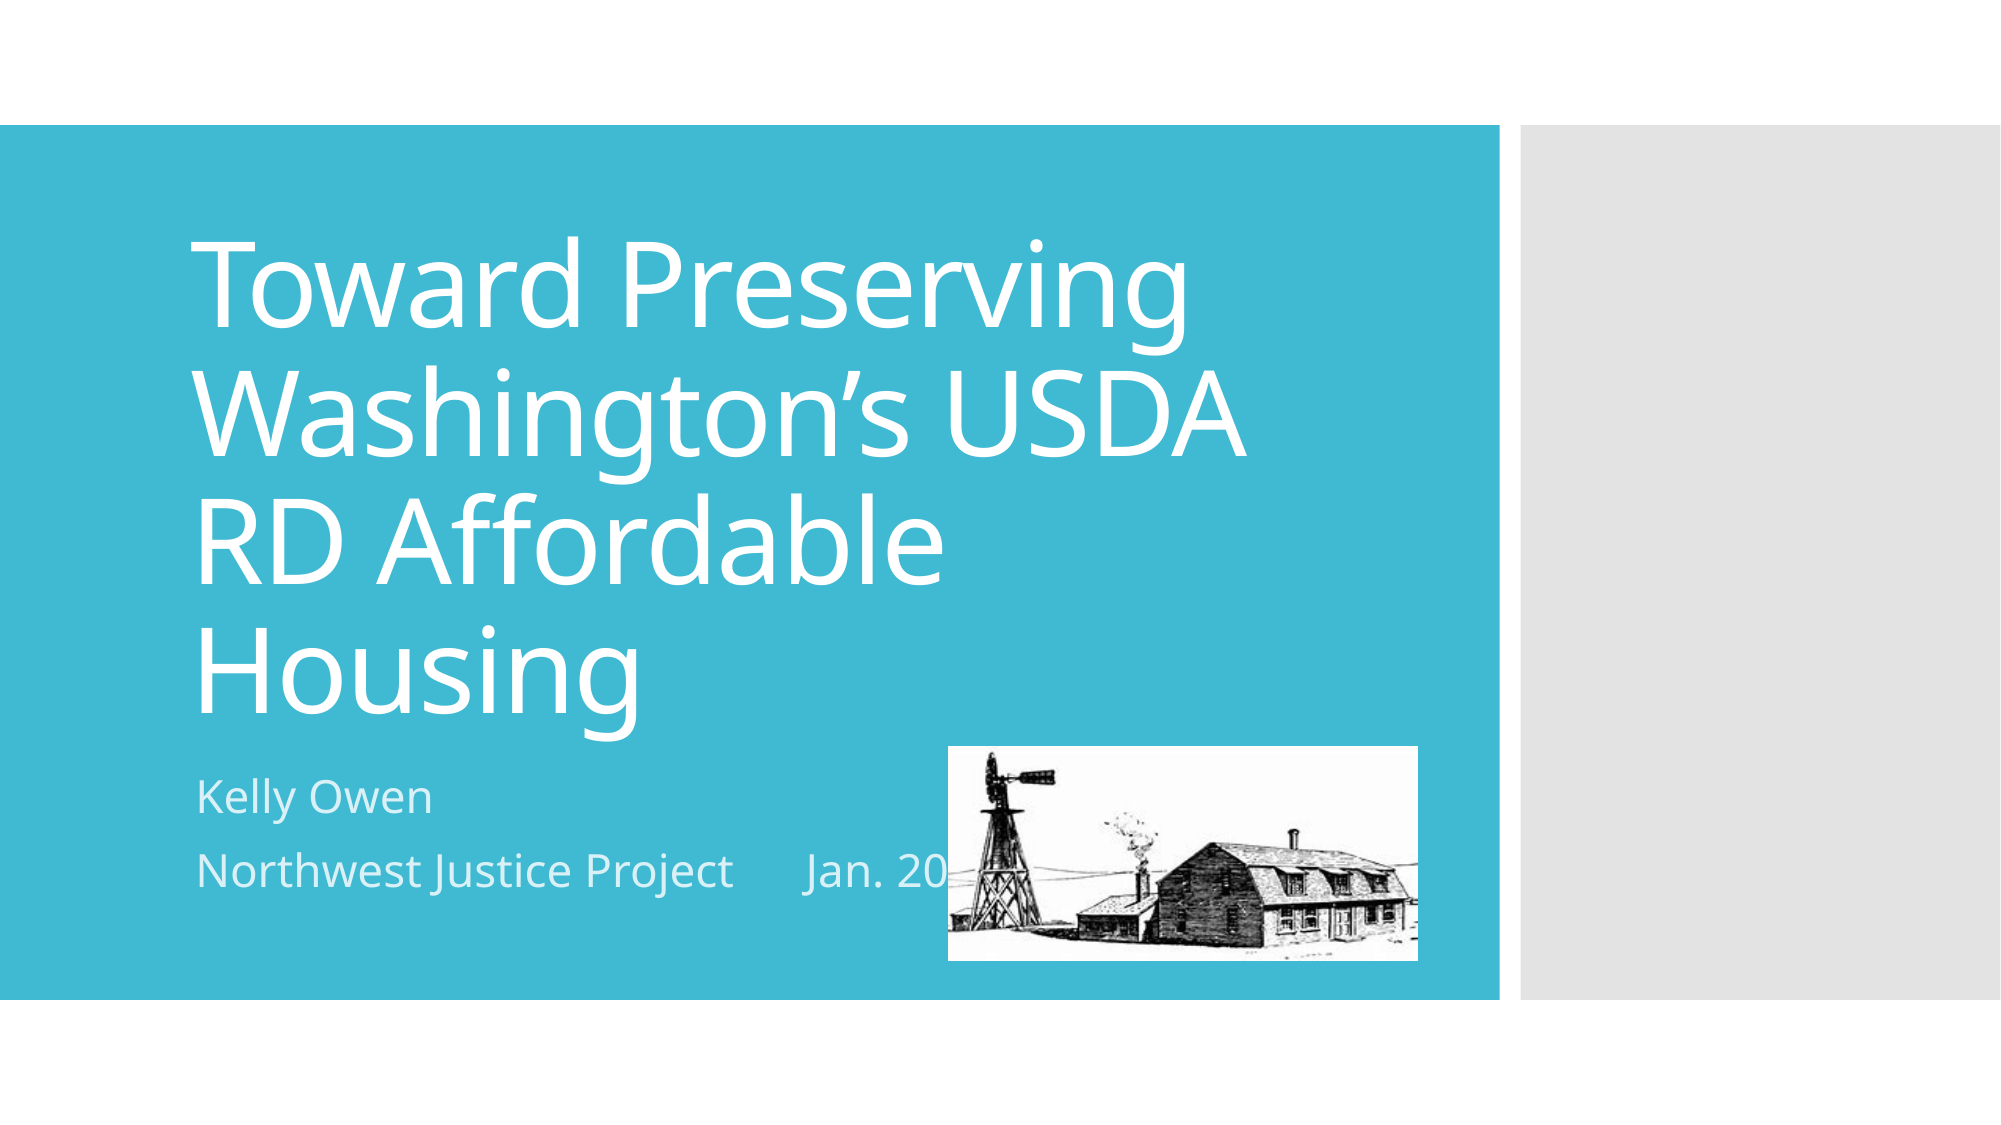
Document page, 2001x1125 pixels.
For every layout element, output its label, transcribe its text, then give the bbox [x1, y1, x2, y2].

picture [947, 746, 1418, 961]
title Toward Preserving Washington’s USDA RD Affordable Housing [175, 213, 1376, 747]
subtitle Kelly Owen Northwest Justice Project Jan. 2020 [180, 766, 947, 917]
